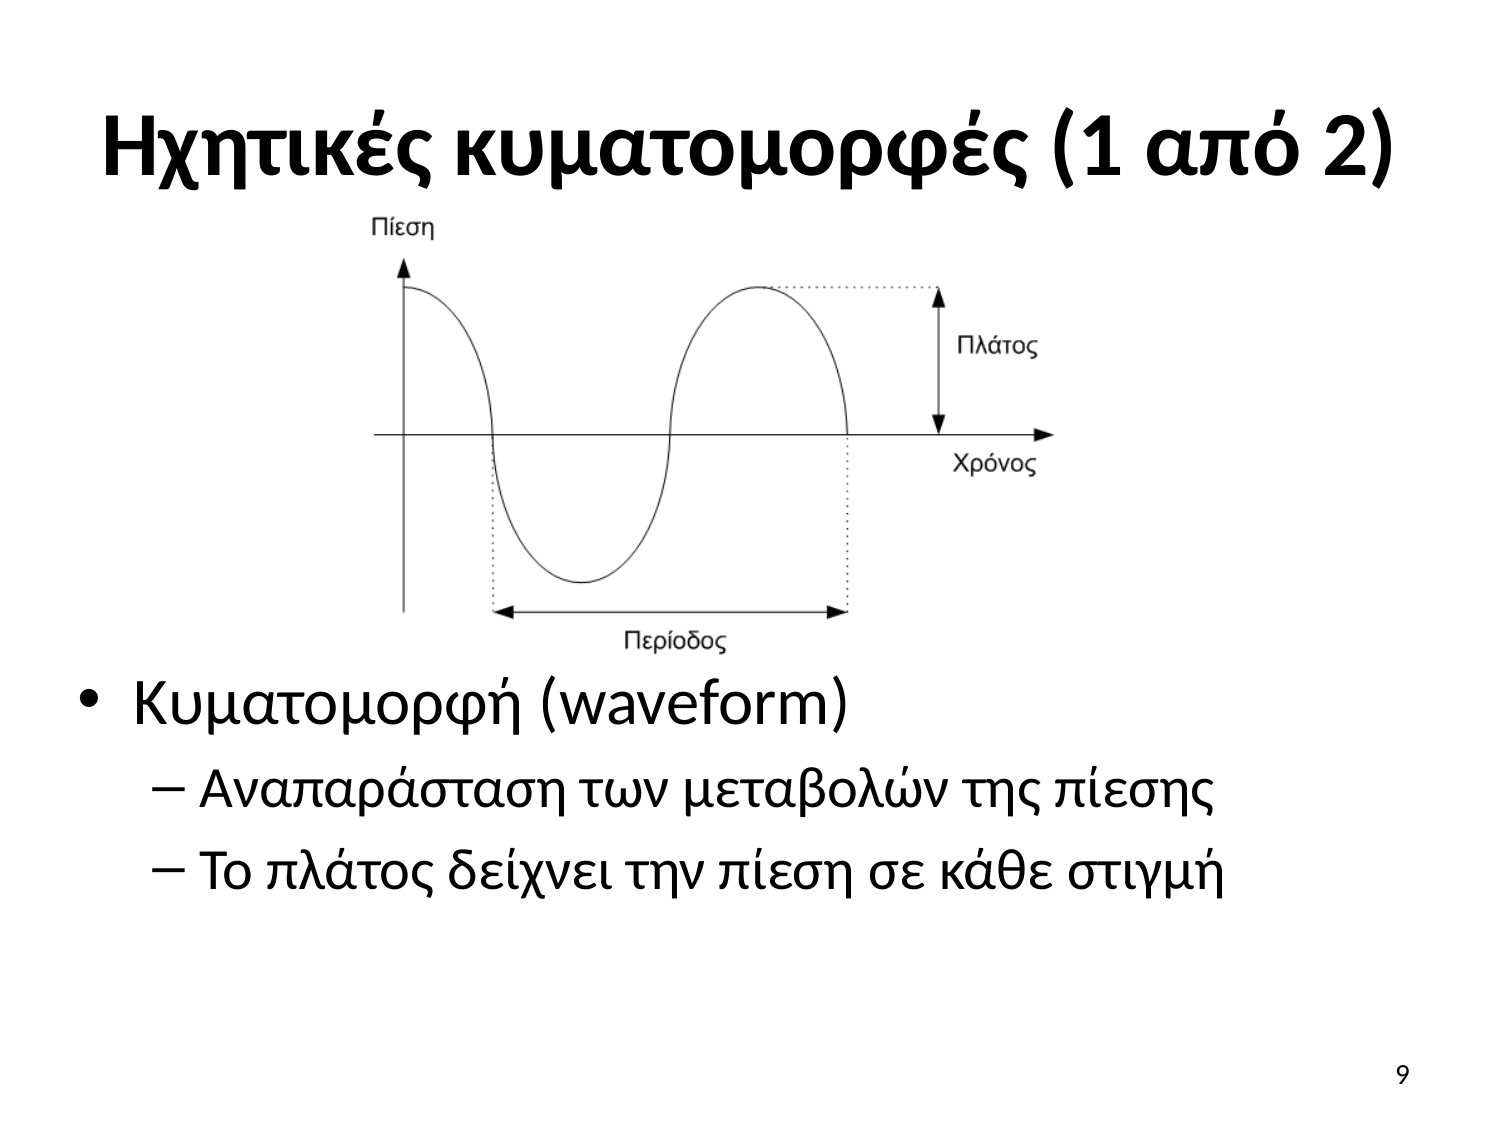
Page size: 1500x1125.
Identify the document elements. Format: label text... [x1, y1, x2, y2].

slide_number 9 [1074, 1042, 1425, 1103]
list Κυματομορφή (waveform) Αναπαράσταση των μεταβολών της πίεσης Το πλάτος δείχνει την πίεση σε κάθε στιγμή [62, 650, 1438, 1050]
picture [371, 209, 1055, 658]
title Ηχητικές κυματομορφές (1 από 2) [75, 45, 1425, 233]
